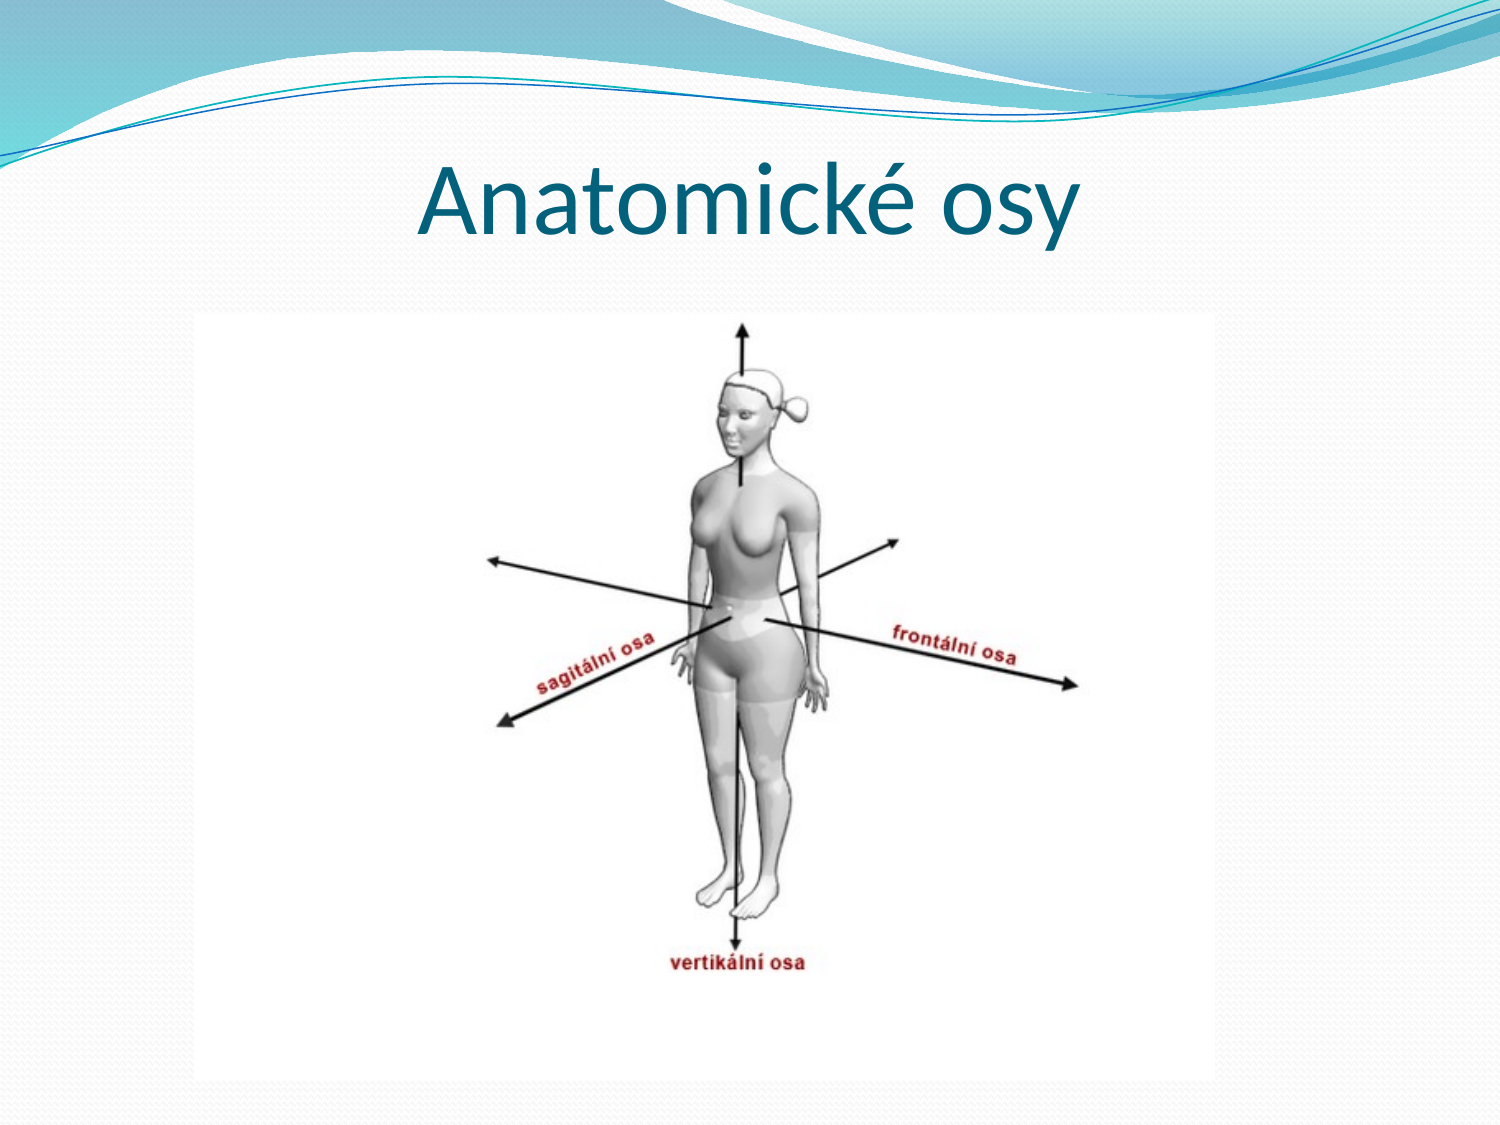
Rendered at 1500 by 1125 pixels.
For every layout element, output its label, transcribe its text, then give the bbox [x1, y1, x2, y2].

title Anatomické osy [75, 115, 1425, 256]
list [194, 314, 1215, 1080]
